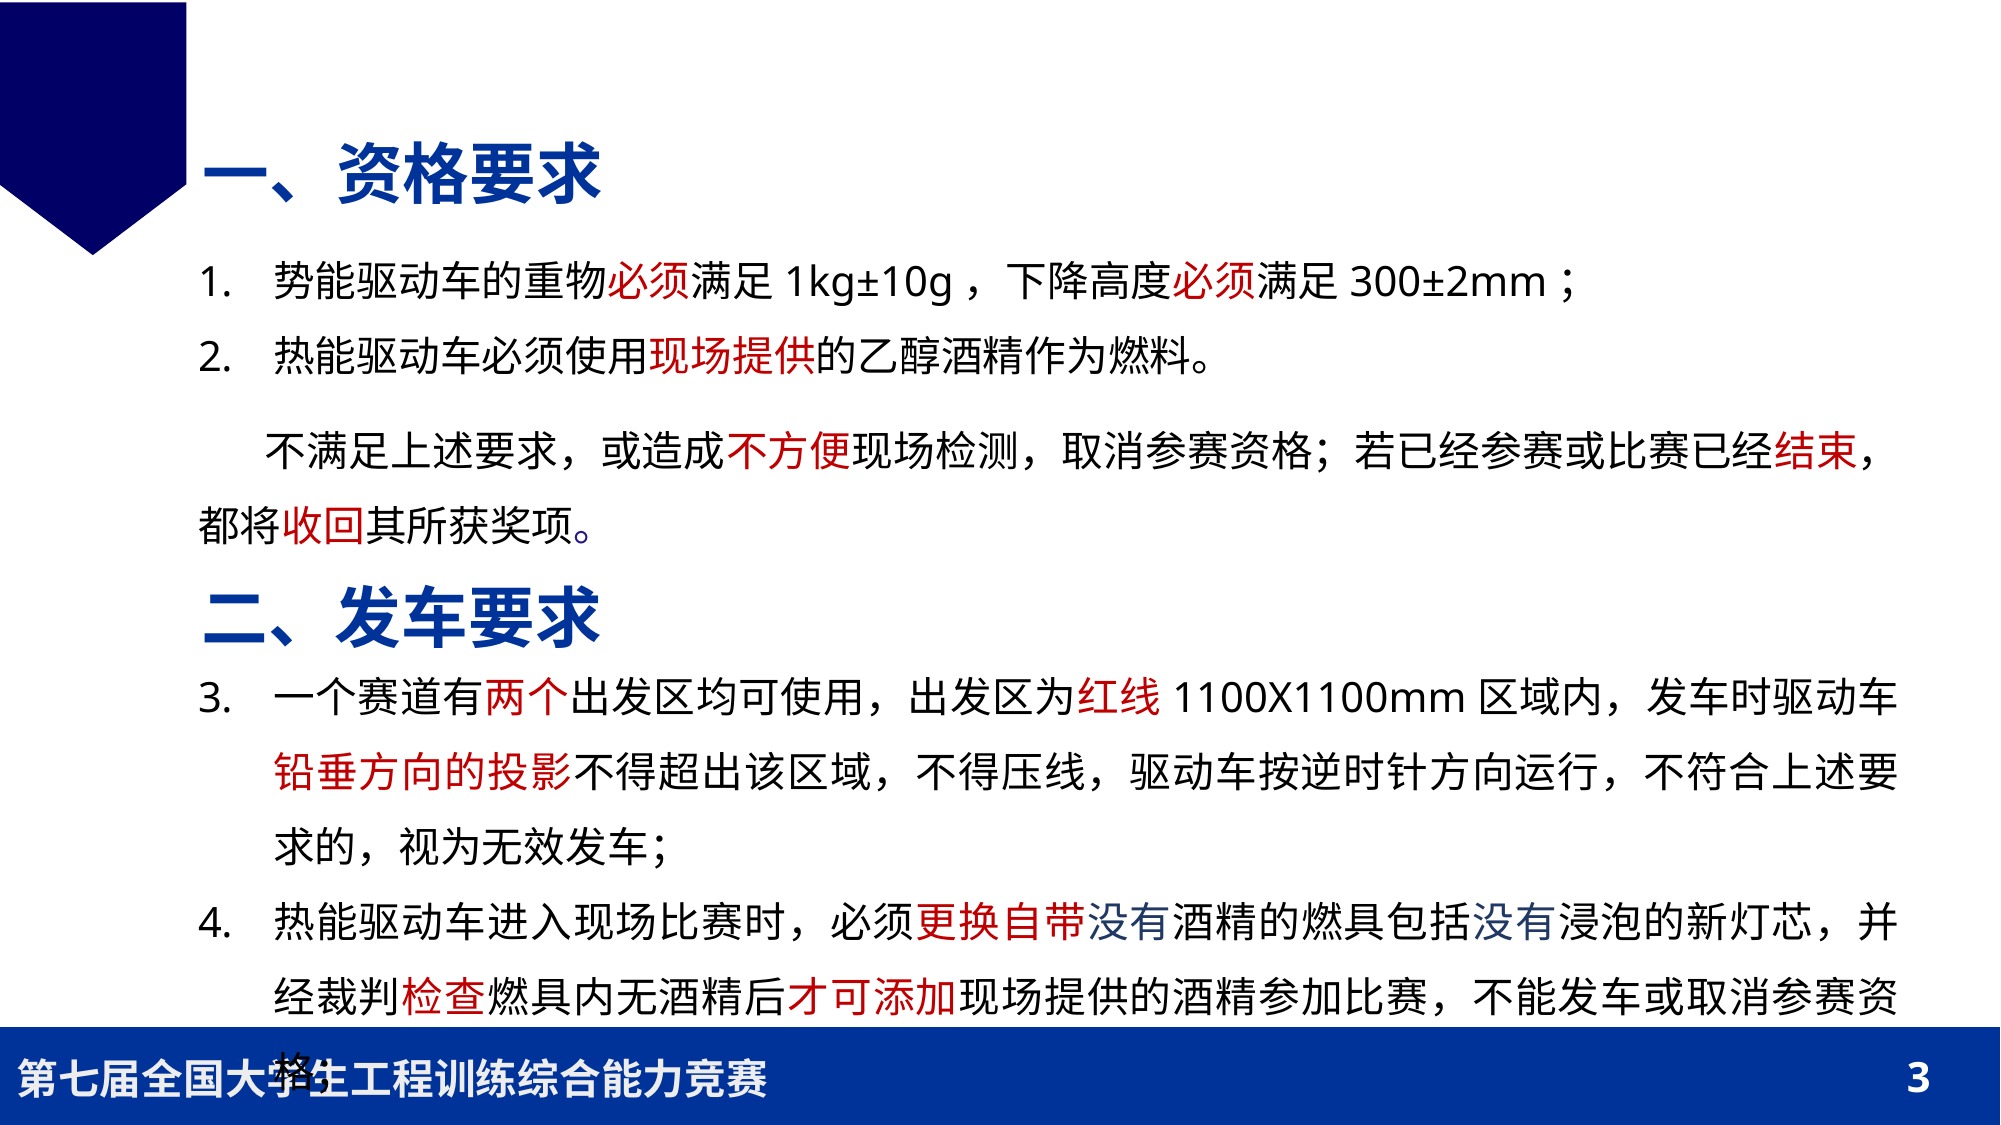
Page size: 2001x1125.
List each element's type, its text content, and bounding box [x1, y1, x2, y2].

text_box 一、资格要求 [187, 112, 1689, 232]
text_box 势能驱动车的重物必须满足1kg±10g，下降高度必须满足300±2mm； 热能驱动车必须使用现场提供的乙醇酒精作为燃料。 不满足上述要求，或造成不方便现场检测，取消参赛资格；若已经参赛或比赛已经结束，都将收回其所获奖项。 一个赛道有两个出发区均可使用，出发区为红线1100X1100mm区域内，发车时驱动车铅垂方向的投影不得超出该区域，不得压线，驱动车按逆时针方向运行，不符合上述要求的，视为无效发车； 热能驱动车进入现场比赛时，必须更换自带没有酒精的燃具包括没有浸泡的新灯芯，并经裁判检查燃具内无酒精后才可添加现场提供的酒精参加比赛，不能发车或取消参赛资格； [183, 222, 1915, 1125]
text_box 二、发车要求 [186, 556, 1687, 675]
